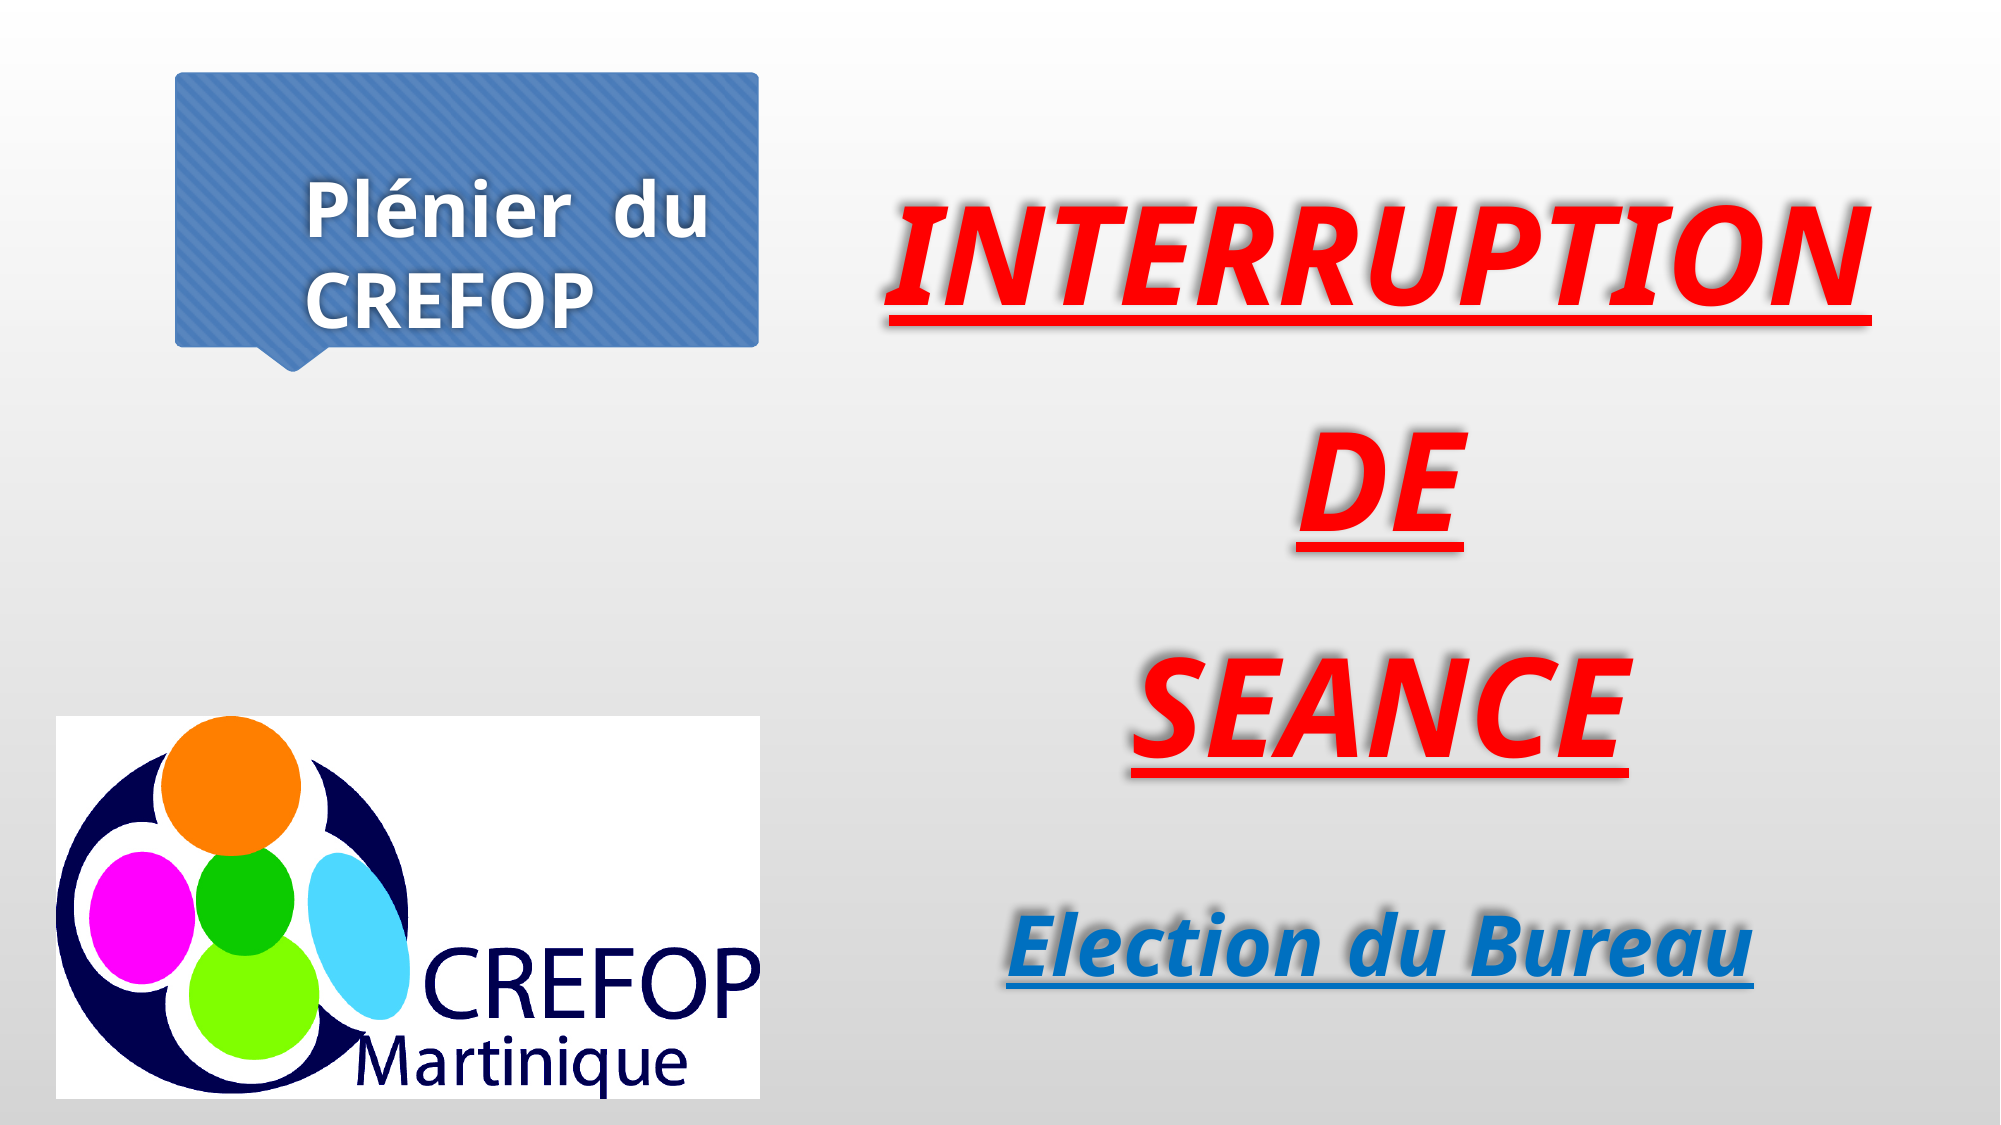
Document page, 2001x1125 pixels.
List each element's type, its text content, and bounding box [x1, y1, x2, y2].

picture [56, 716, 760, 1099]
title Plénier du CREFOP [288, 82, 747, 352]
list INTERRUPTION DE SEANCE Election du Bureau [817, 66, 1944, 1094]
